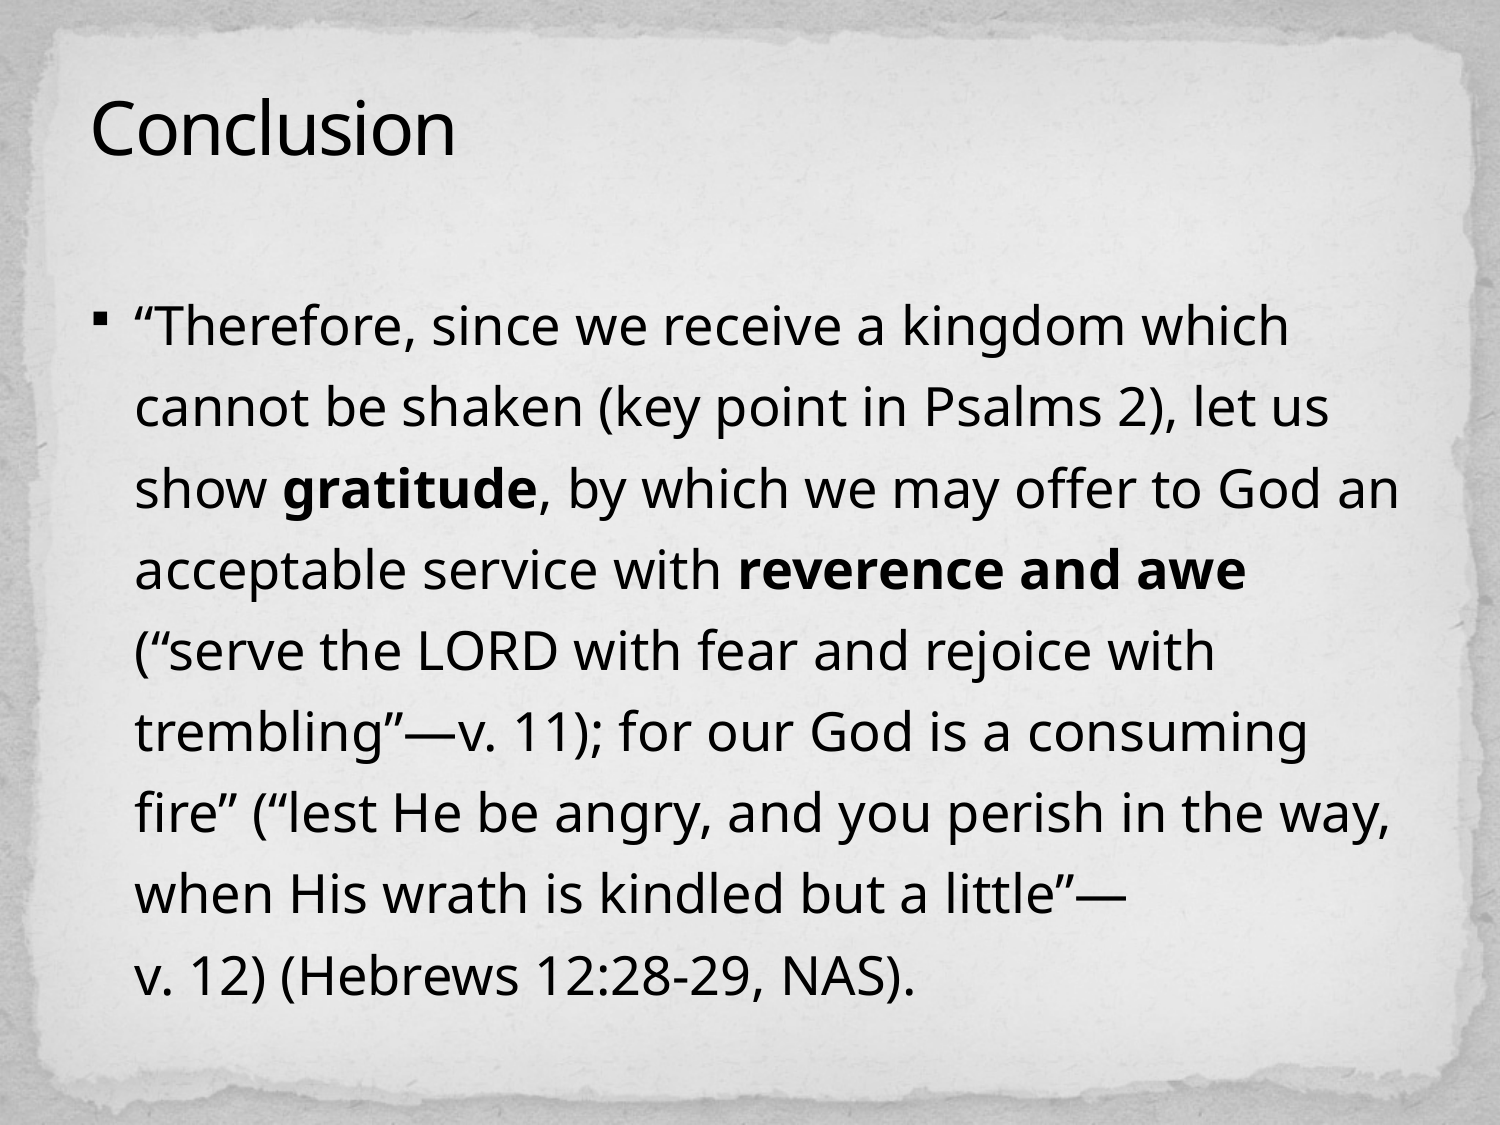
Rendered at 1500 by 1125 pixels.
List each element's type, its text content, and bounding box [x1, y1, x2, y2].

list “Therefore, since we receive a kingdom which cannot be shaken (key point in Psalms 2), let us show gratitude, by which we may offer to God an acceptable service with reverence and awe (“serve the LORD with fear and rejoice with trembling”—v. 11); for our God is a consuming fire” (“lest He be angry, and you perish in the way, when His wrath is kindled but a little”— v. 12) (Hebrews 12:28-29, NAS). [75, 249, 1425, 1032]
title Conclusion [74, 24, 1425, 225]
